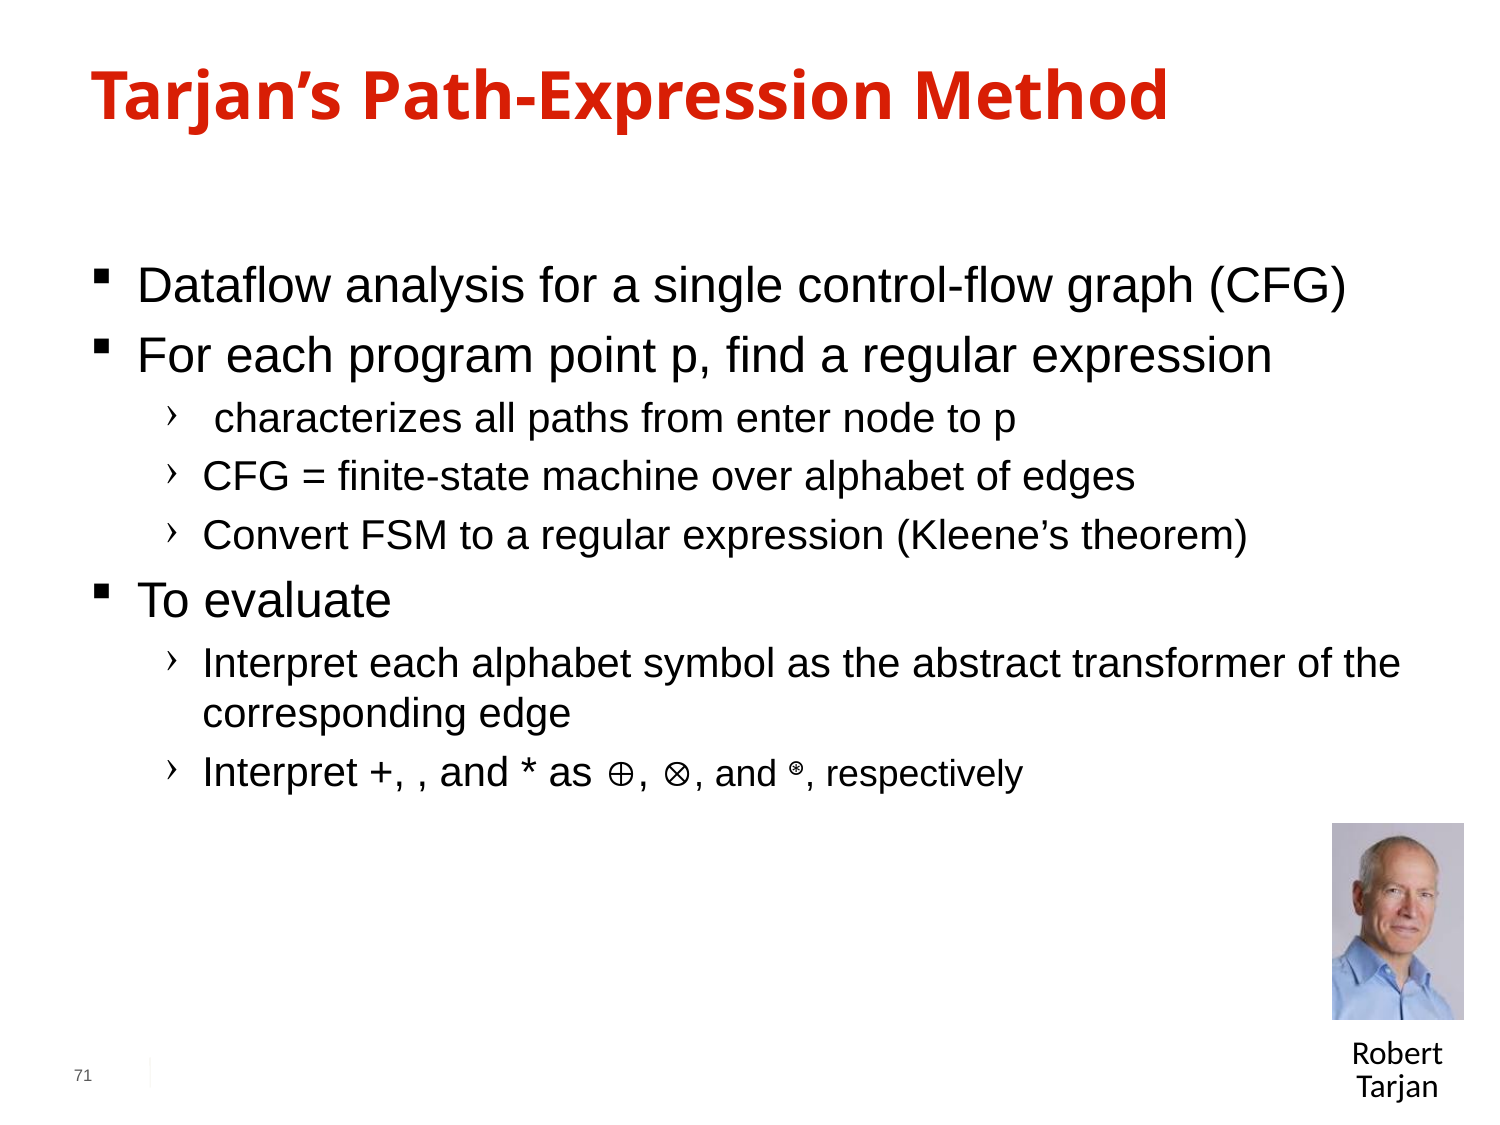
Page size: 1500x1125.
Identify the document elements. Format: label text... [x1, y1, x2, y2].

slide_number 71 [49, 1049, 101, 1101]
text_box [1302, 822, 1493, 1116]
title Tarjan’s Path-Expression Method [75, 45, 1425, 188]
